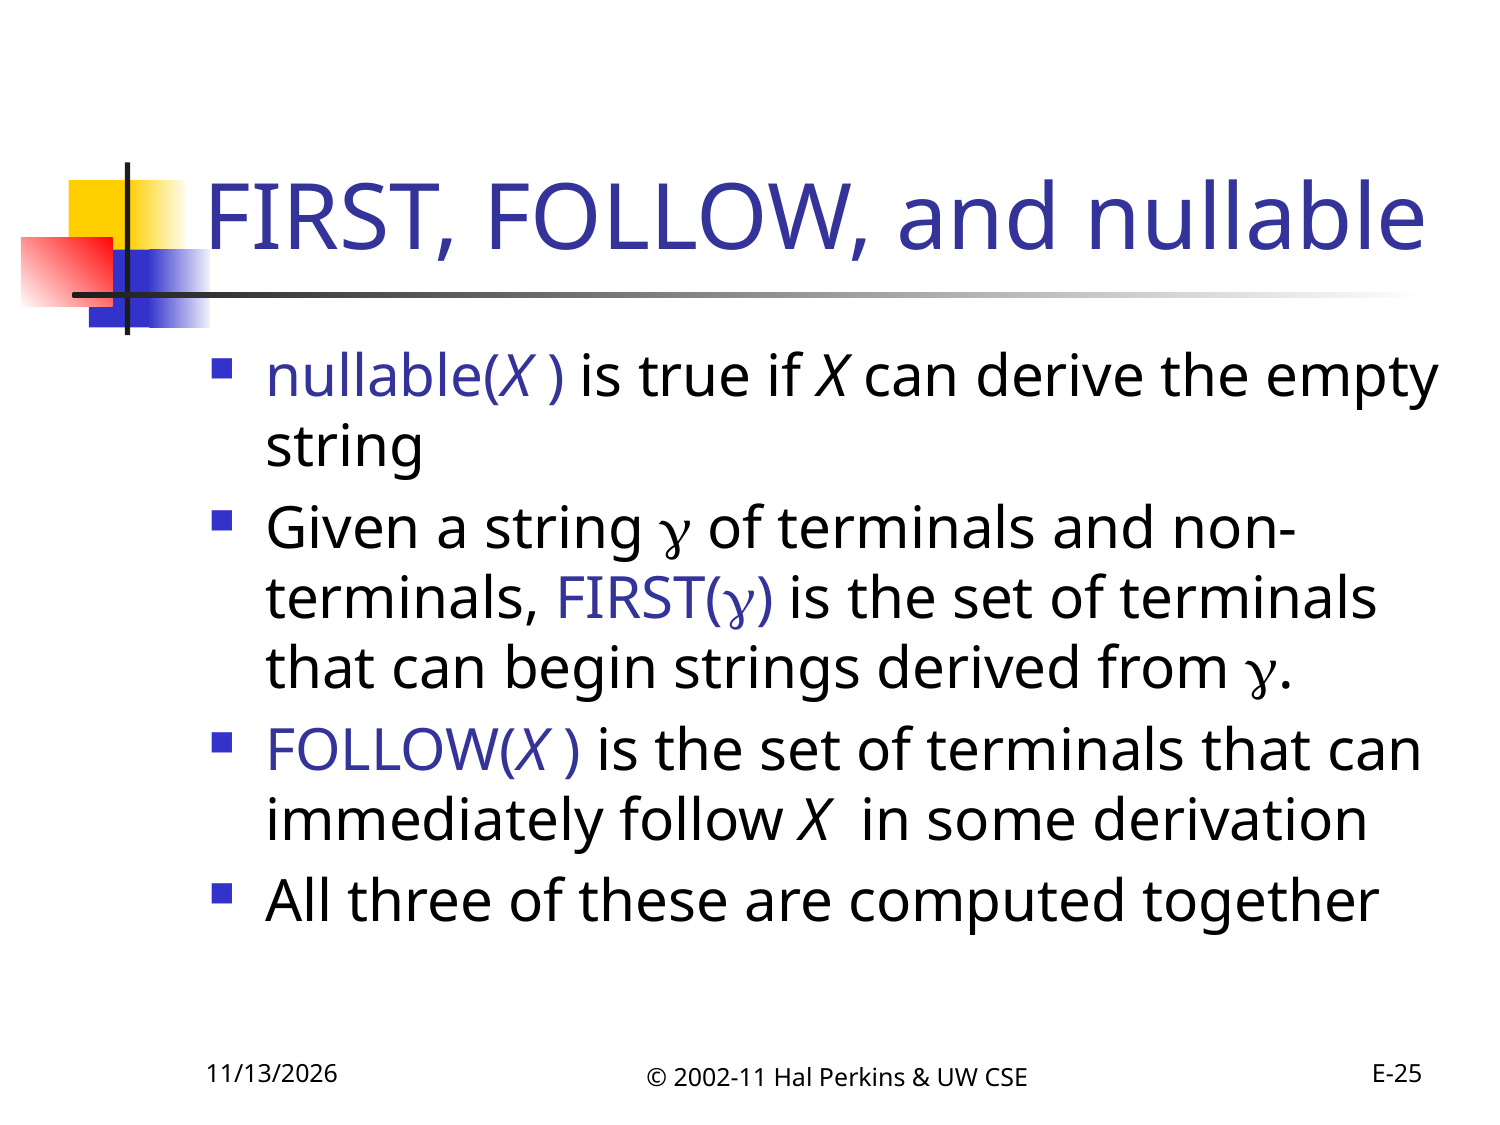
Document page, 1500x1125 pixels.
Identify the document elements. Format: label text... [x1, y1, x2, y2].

slide_number E-25 [1124, 1023, 1438, 1100]
title FIRST, FOLLOW, and nullable [188, 35, 1468, 275]
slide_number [190, 1023, 504, 1100]
footer © 2002-11 Hal Perkins & UW CSE [599, 1023, 1076, 1100]
list nullable(X ) is true if X can derive the empty string Given a string  of terminals and non-terminals, FIRST() is the set of terminals that can begin strings derived from . FOLLOW(X ) is the set of terminals that can immediately follow X in some derivation All three of these are computed together [193, 331, 1469, 1006]
